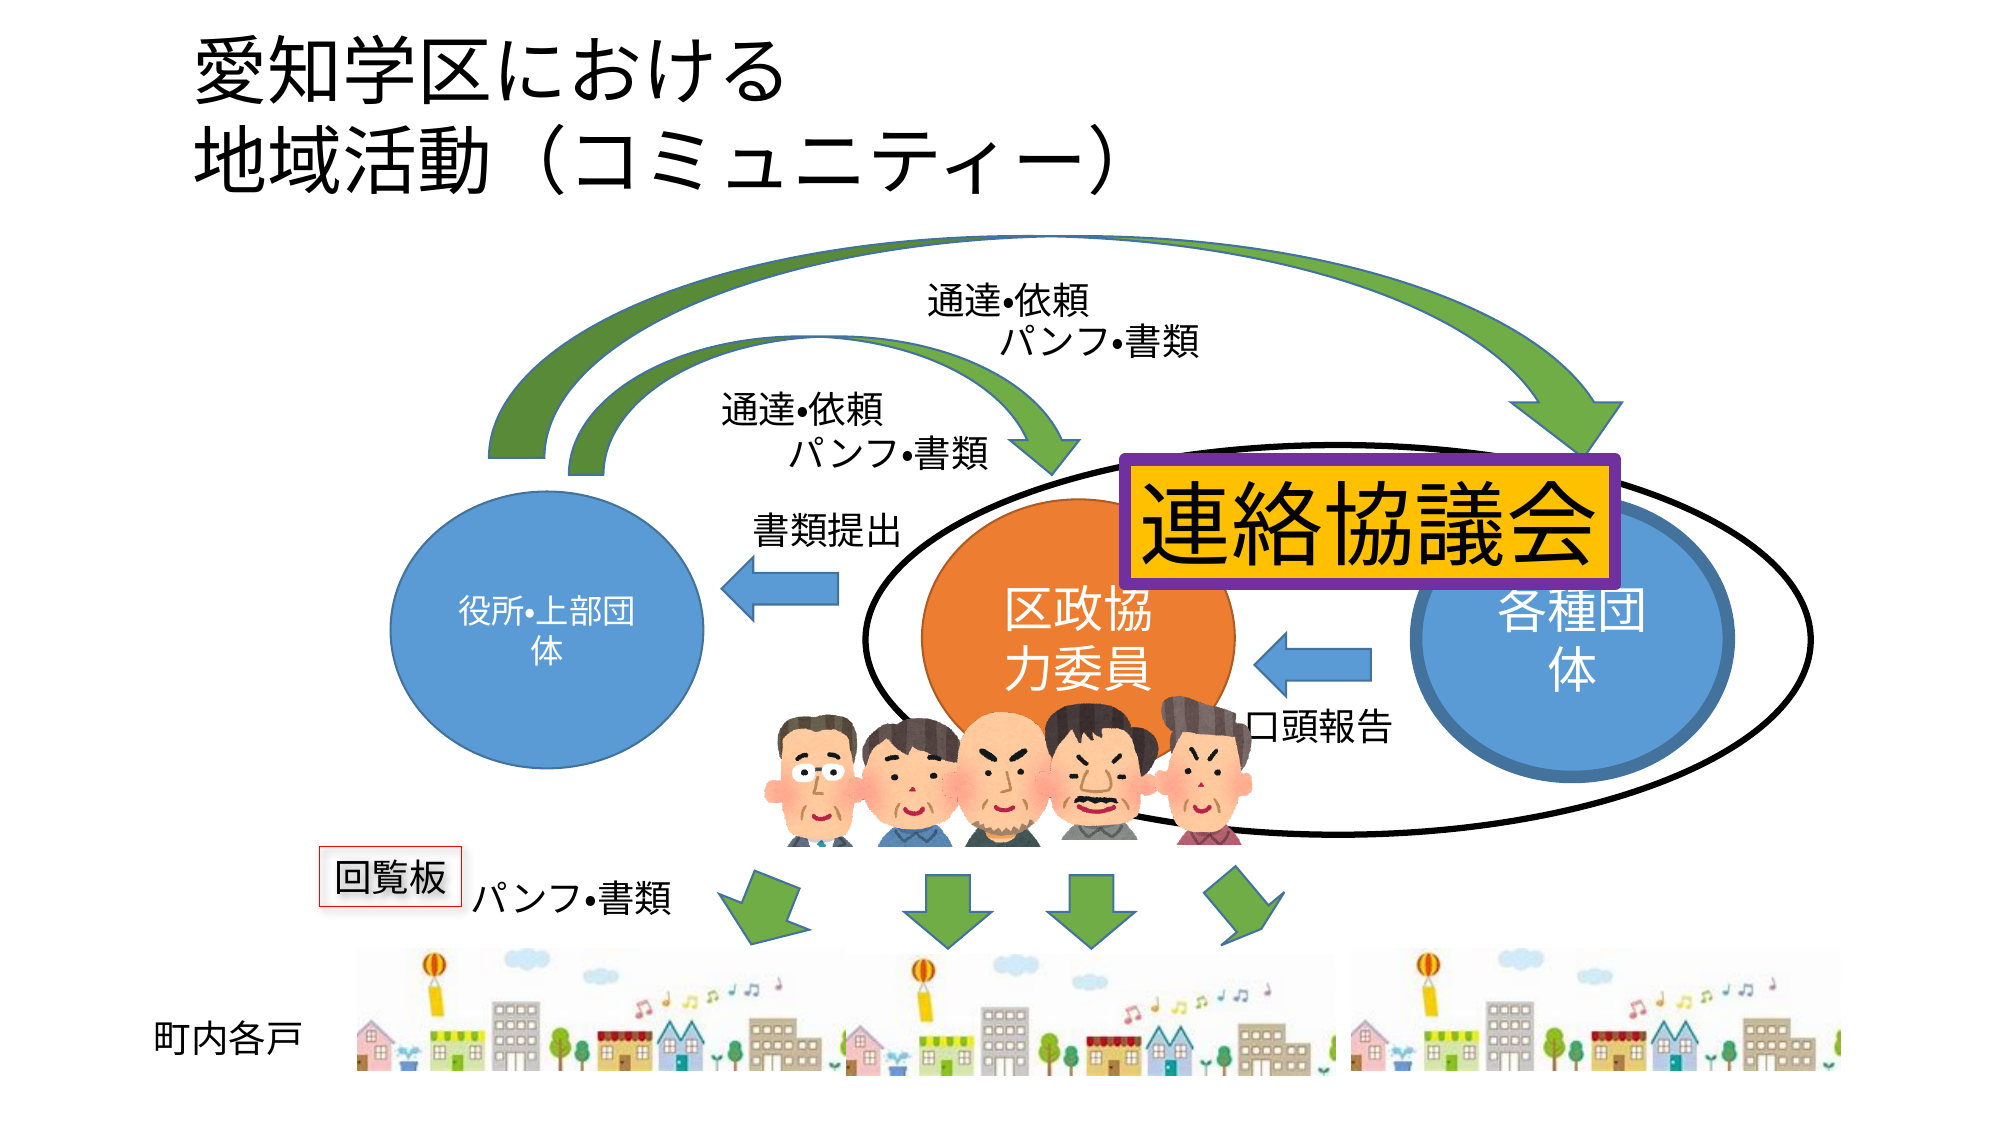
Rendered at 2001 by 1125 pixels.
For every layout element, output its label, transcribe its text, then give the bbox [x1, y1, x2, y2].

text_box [721, 499, 865, 621]
text_box 愛知学区における 地域活動（コミュニティー） [177, 16, 1199, 212]
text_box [137, 948, 1841, 1076]
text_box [747, 691, 1271, 847]
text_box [715, 871, 1282, 948]
text_box 役所・上部団体 [389, 490, 705, 770]
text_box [318, 846, 685, 929]
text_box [865, 445, 1811, 835]
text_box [488, 236, 1639, 458]
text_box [568, 336, 1087, 475]
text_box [1238, 633, 1400, 744]
